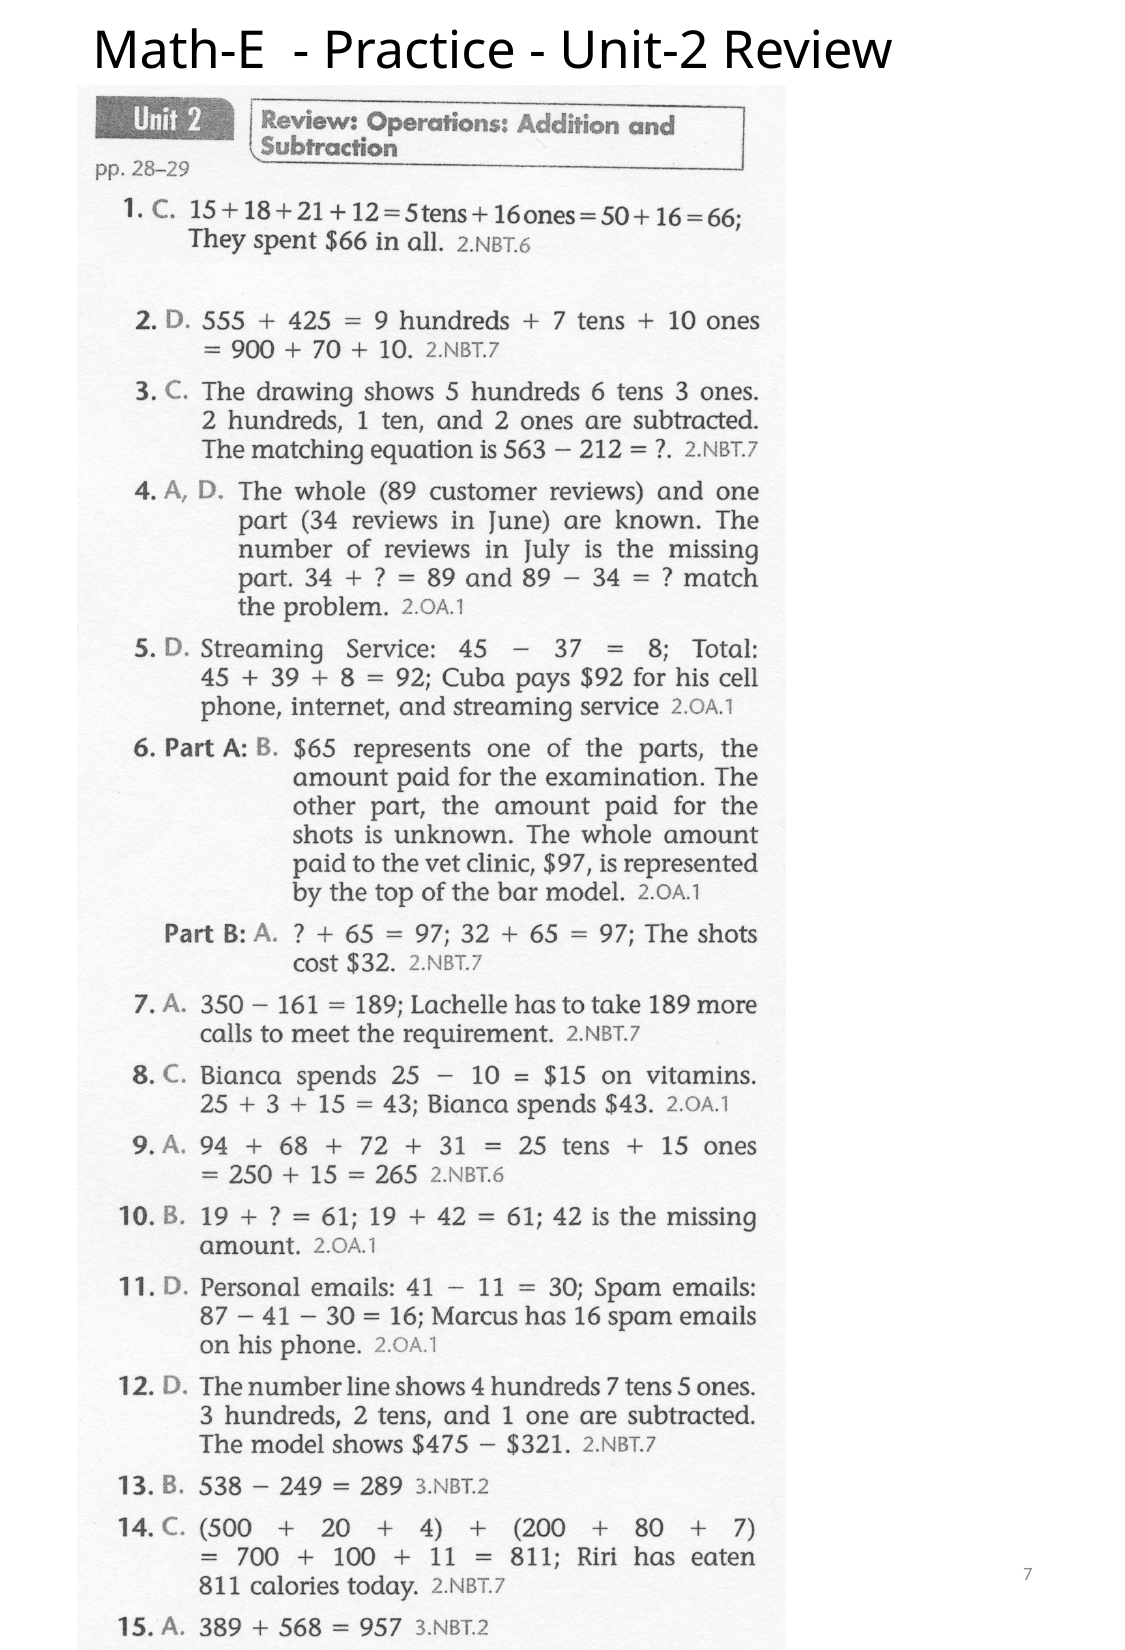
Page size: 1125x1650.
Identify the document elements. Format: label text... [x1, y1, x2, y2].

slide_number 7 [794, 1529, 1048, 1618]
text_box Math-E - Practice - Unit-2 Review [77, 0, 1048, 103]
picture [77, 85, 786, 1650]
